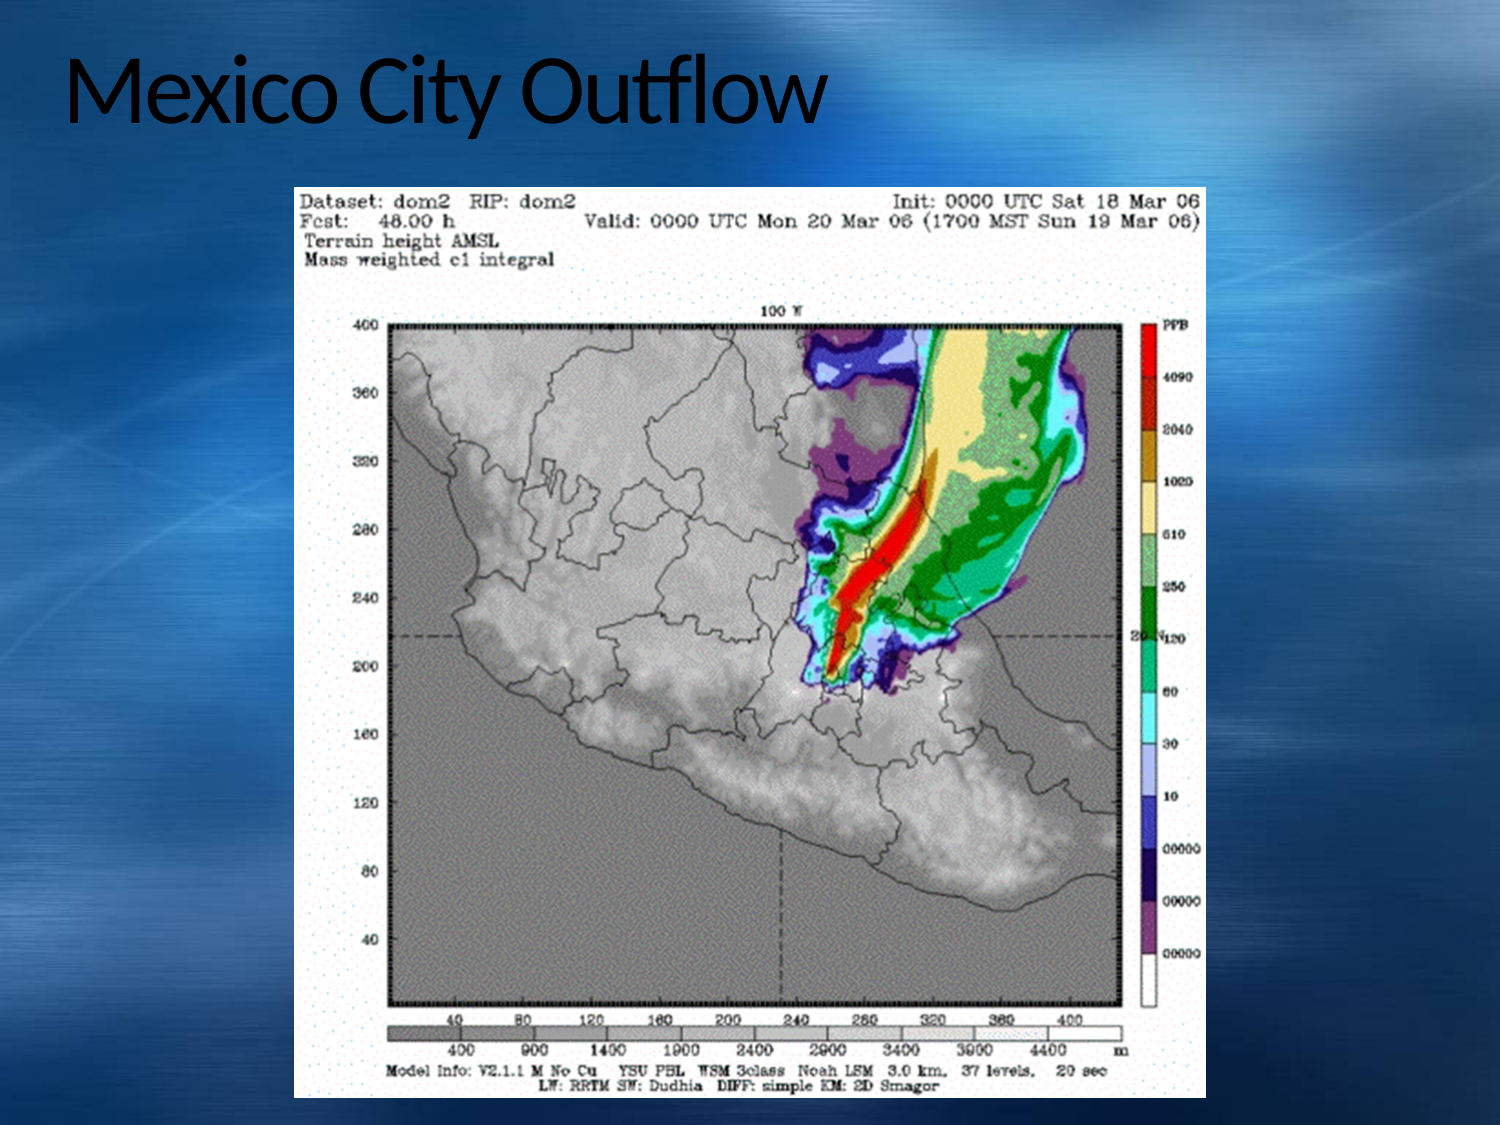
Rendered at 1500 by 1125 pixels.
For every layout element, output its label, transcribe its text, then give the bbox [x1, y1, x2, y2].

title Mexico City Outflow [62, 37, 1438, 147]
picture [0, 0, 1500, 1125]
